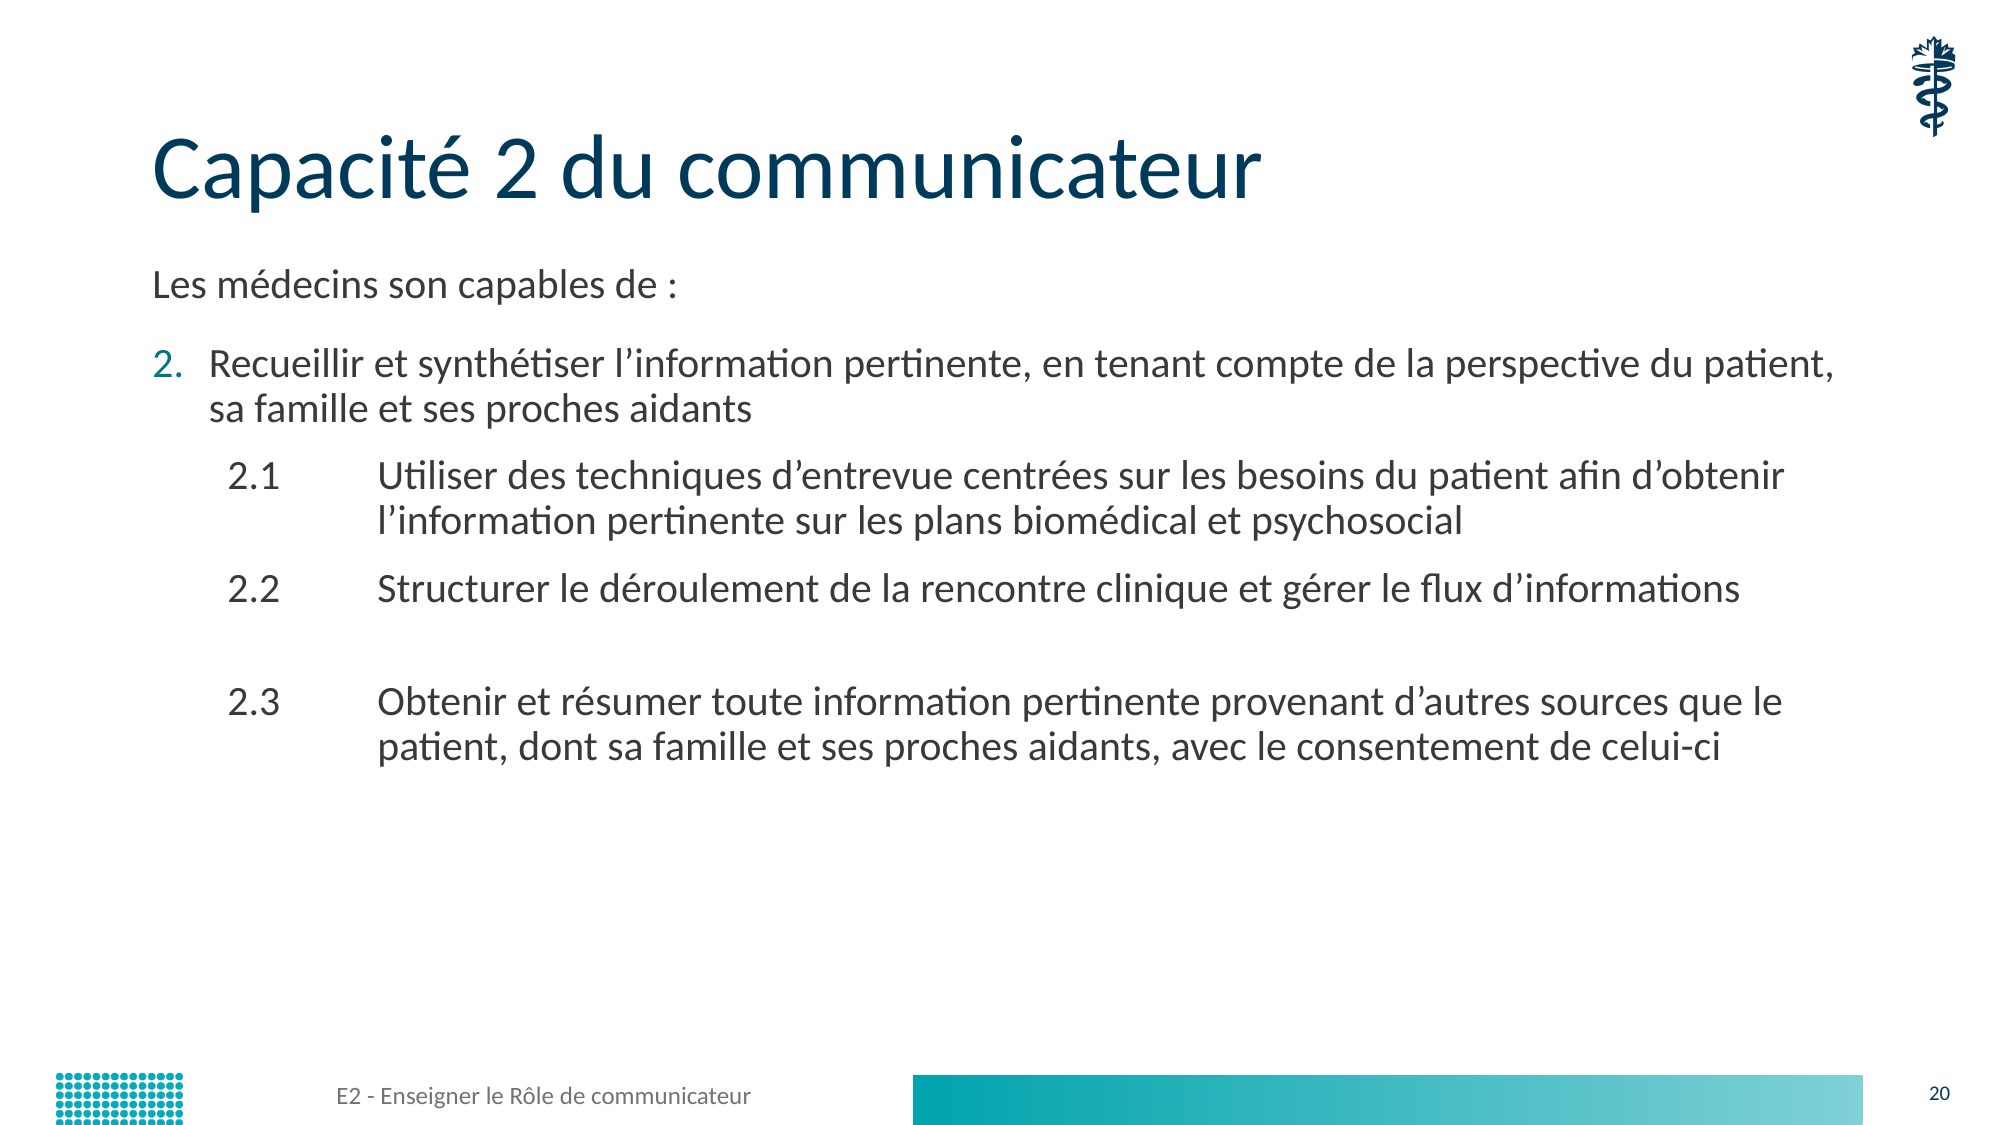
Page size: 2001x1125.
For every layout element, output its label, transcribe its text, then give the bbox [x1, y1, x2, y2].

picture [1899, 24, 1968, 149]
list Les médecins son capables de : Recueillir et synthétiser l’information pertinente, en tenant compte de la perspective du patient, sa famille et ses proches aidants 2.1 Utiliser des techniques d’entrevue centrées sur les besoins du patient afin d’obtenir l’information pertinente sur les plans biomédical et psychosocial 2.2 Structurer le déroulement de la rencontre clinique et gérer le flux d’informations 2.3 Obtenir et résumer toute information pertinente provenant d’autres sources que le patient, dont sa famille et ses proches aidants, avec le consentement de celui-ci [137, 255, 1863, 1058]
footer E2 - Enseigner le Rôle de communicateur [211, 1071, 877, 1124]
slide_number 20 [1862, 1071, 1966, 1124]
title Capacité 2 du communicateur [137, 59, 1863, 255]
picture [52, 1071, 186, 1125]
